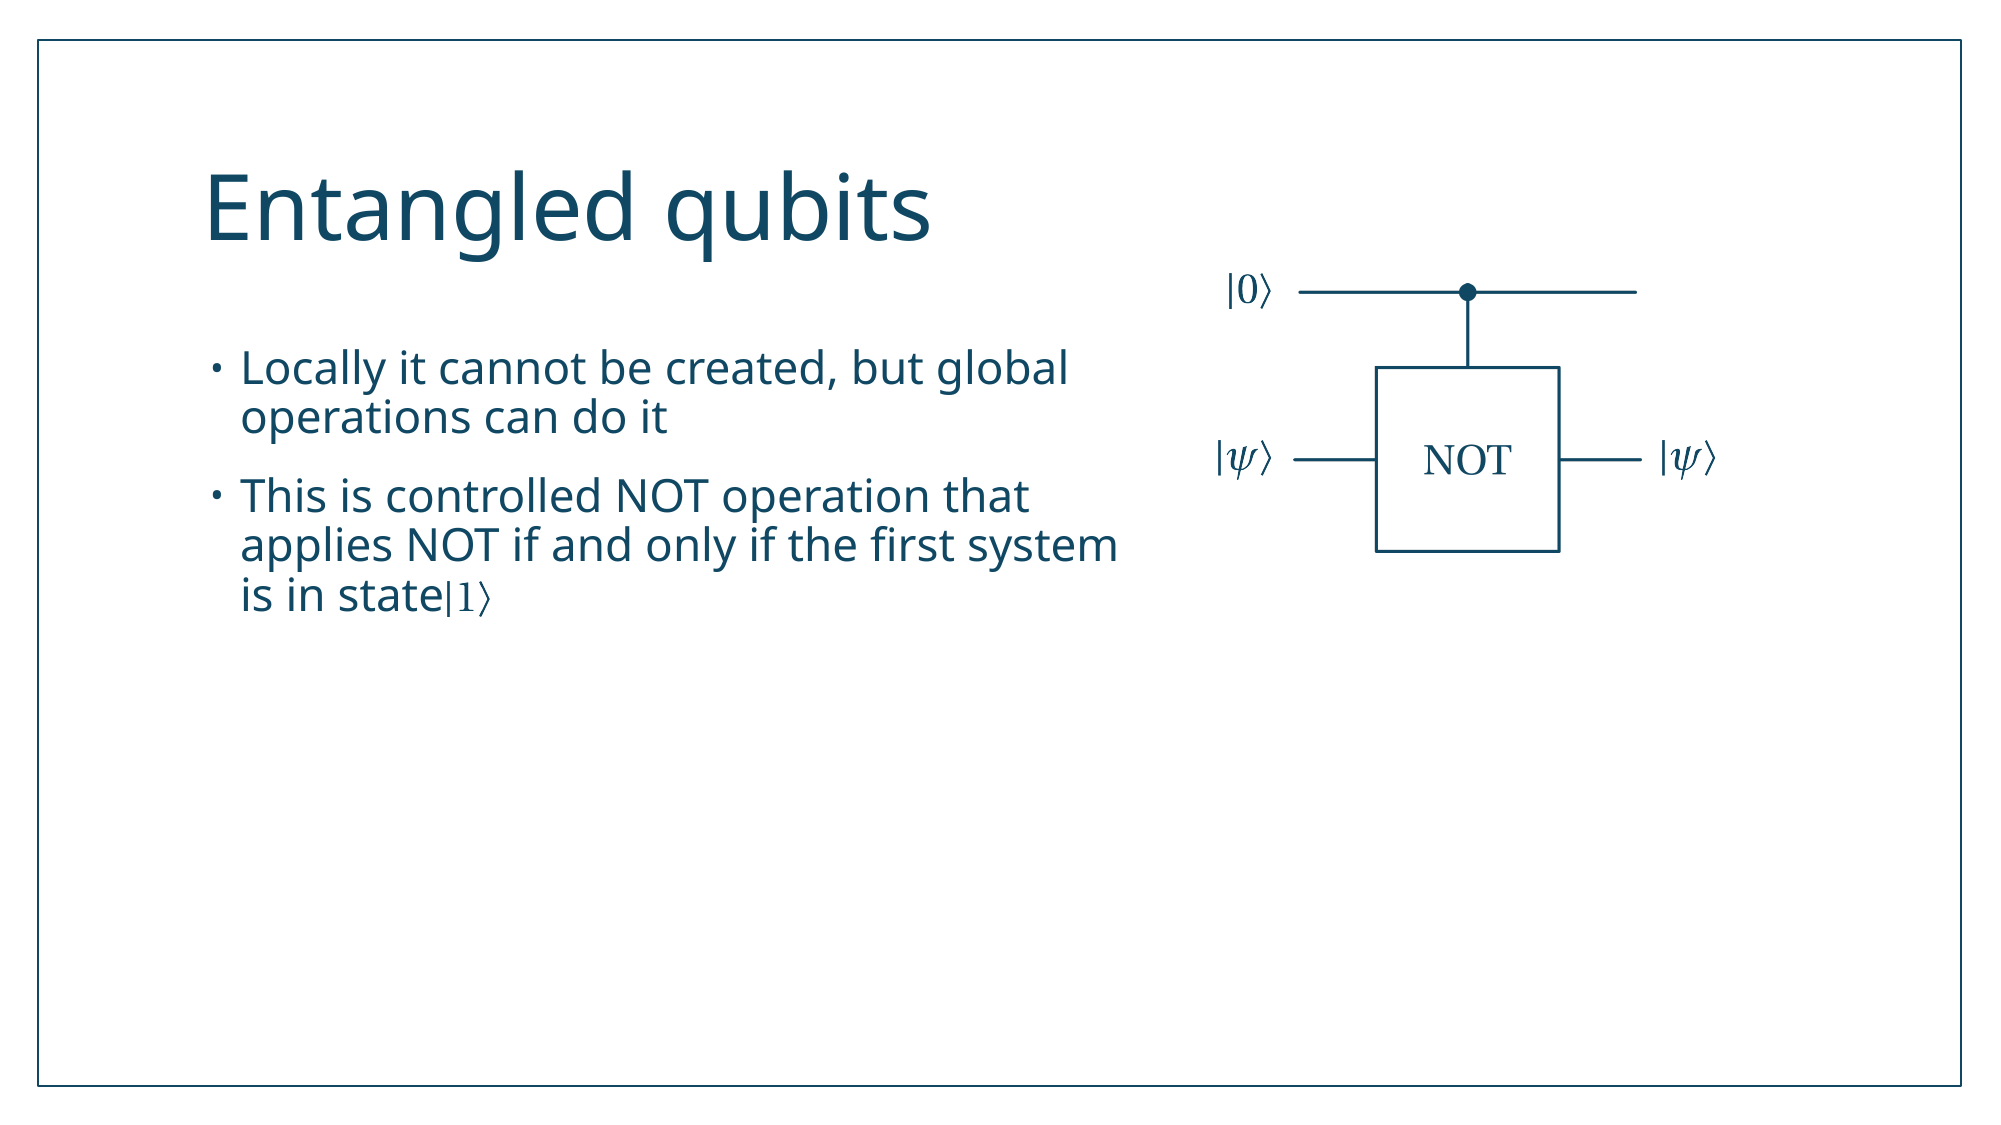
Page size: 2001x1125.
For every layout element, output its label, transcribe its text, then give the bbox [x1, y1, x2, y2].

picture [1292, 283, 1642, 553]
picture [447, 578, 490, 618]
picture [1228, 270, 1272, 310]
title Entangled qubits [187, 99, 1808, 323]
picture [1662, 437, 1718, 481]
list Locally it cannot be created, but global operations can do it This is controlled NOT operation that applies NOT if and only if the first system is in state [187, 337, 1808, 1091]
picture [1217, 438, 1273, 481]
